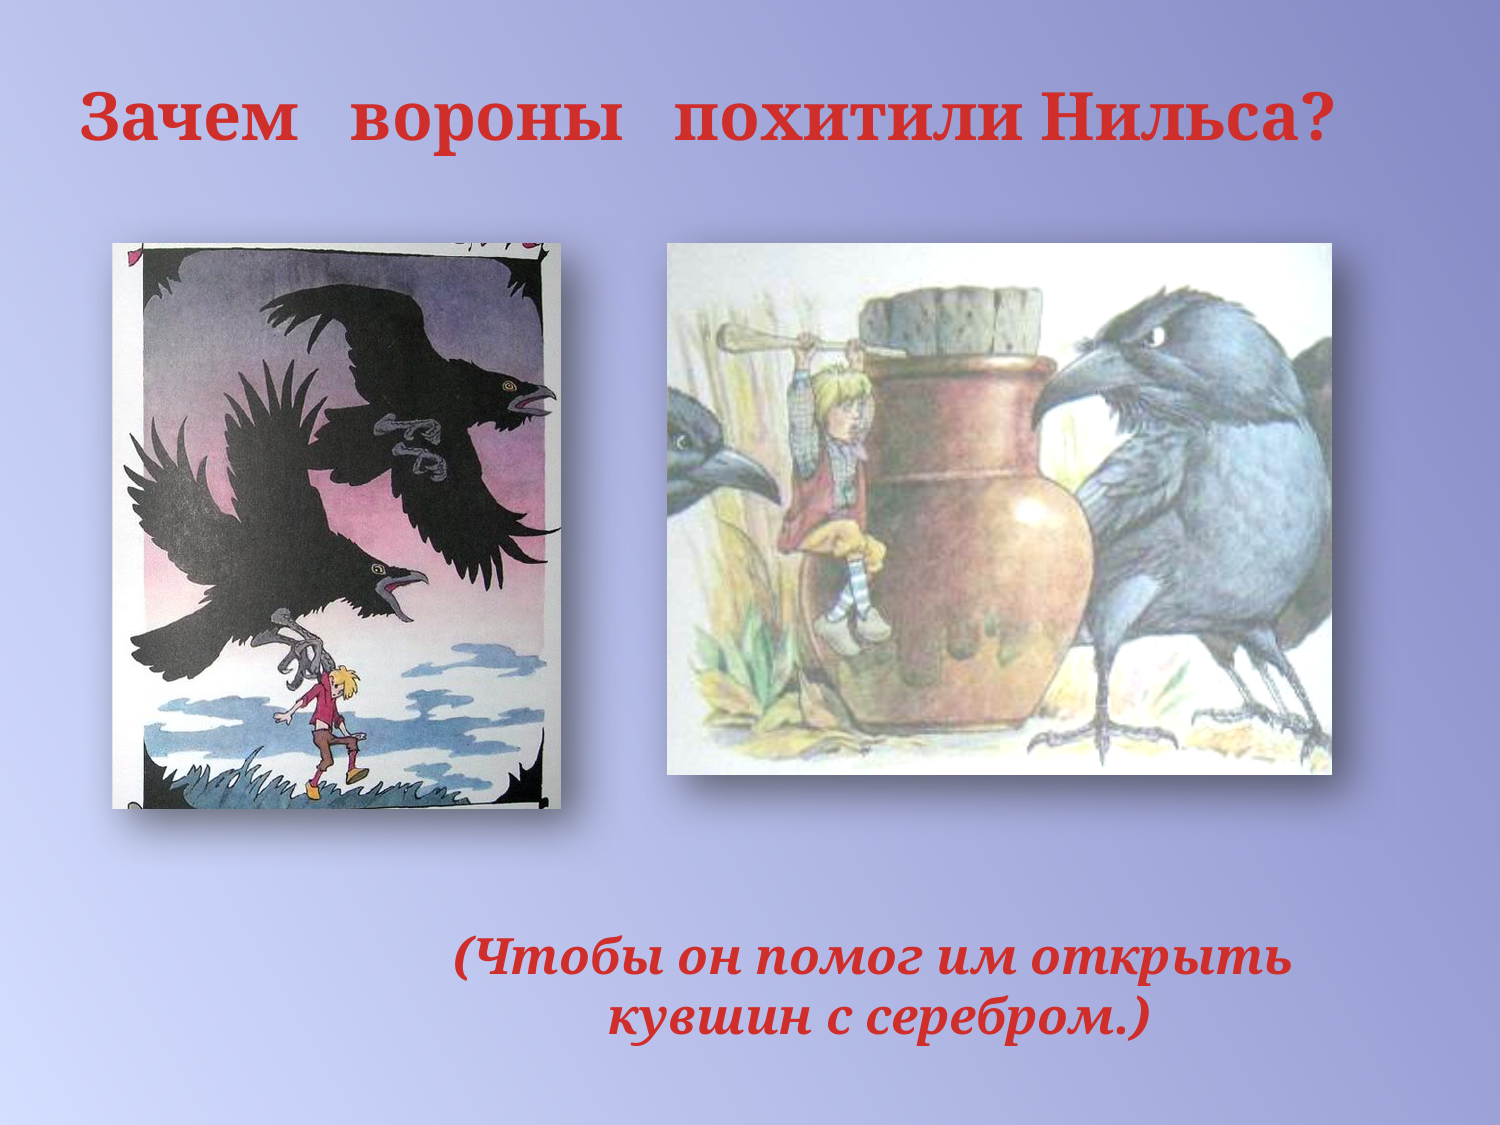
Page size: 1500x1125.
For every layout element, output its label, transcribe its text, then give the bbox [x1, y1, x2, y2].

text_box Зачем вороны похитили Нильса? [64, 66, 1447, 161]
picture [666, 243, 1332, 776]
picture [111, 243, 562, 810]
text_box (Чтобы он помог им открыть кувшин с серебром.) [348, 916, 1412, 1052]
